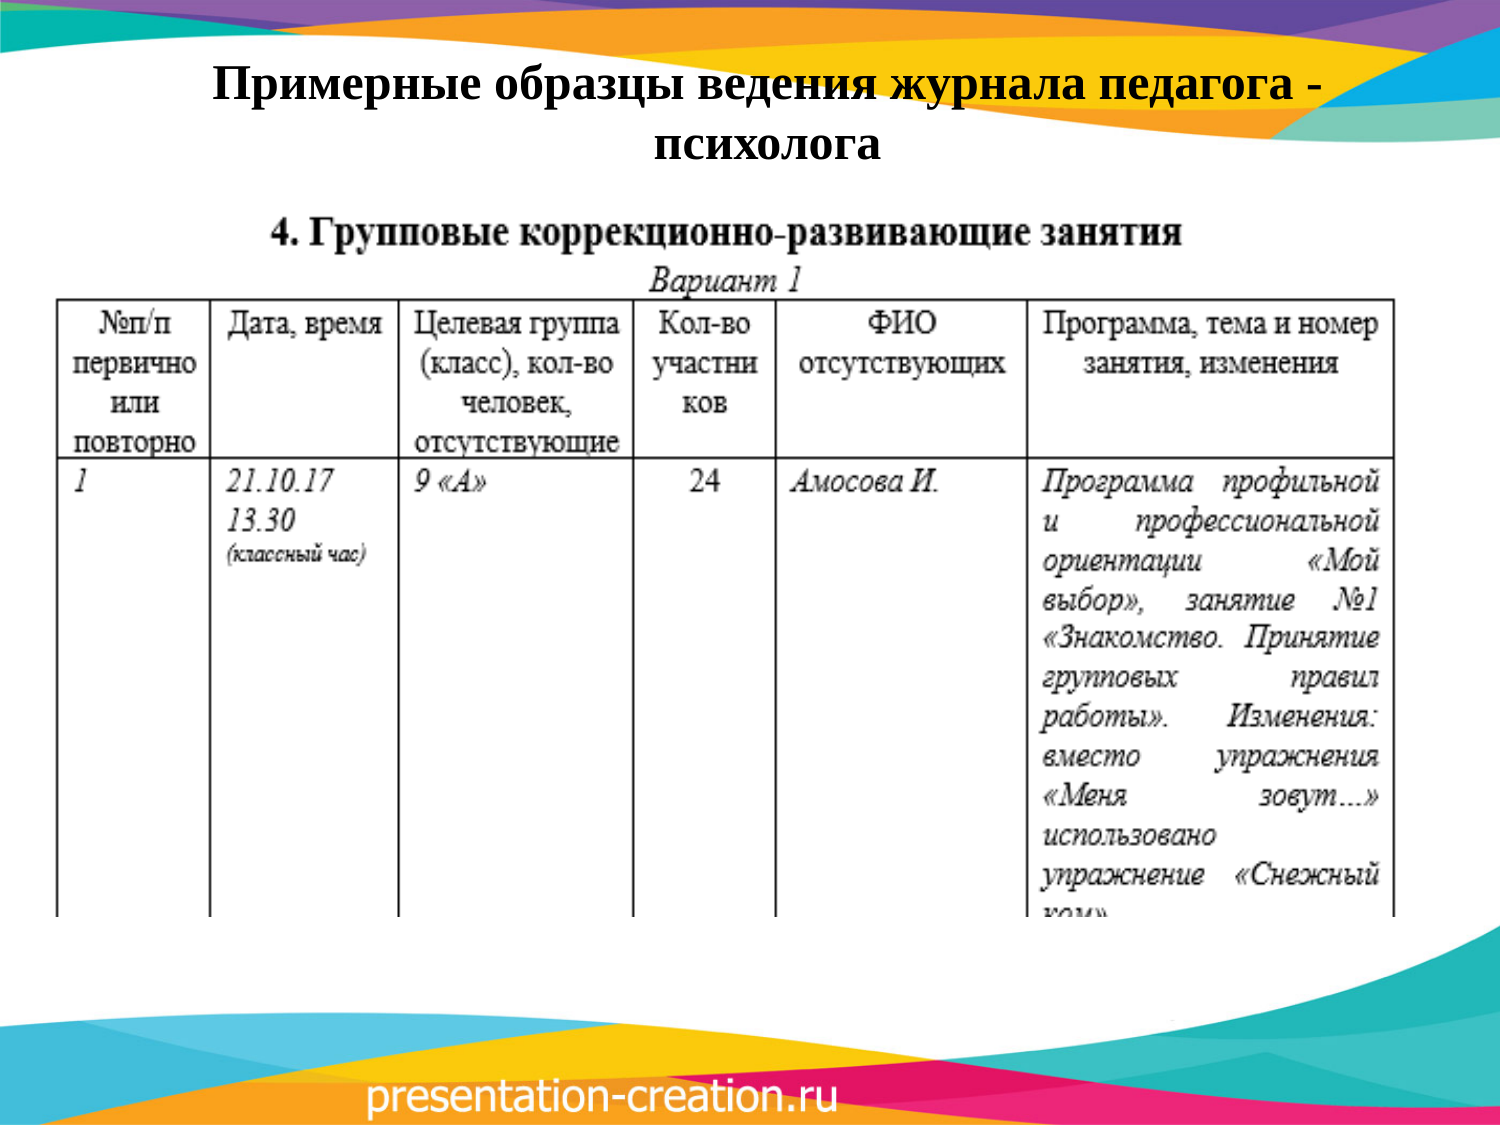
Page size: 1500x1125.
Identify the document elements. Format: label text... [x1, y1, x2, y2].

text_box Примерные образцы ведения журнала педагога -психолога [171, 42, 1365, 178]
picture [0, 0, 1500, 1125]
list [52, 196, 1400, 918]
